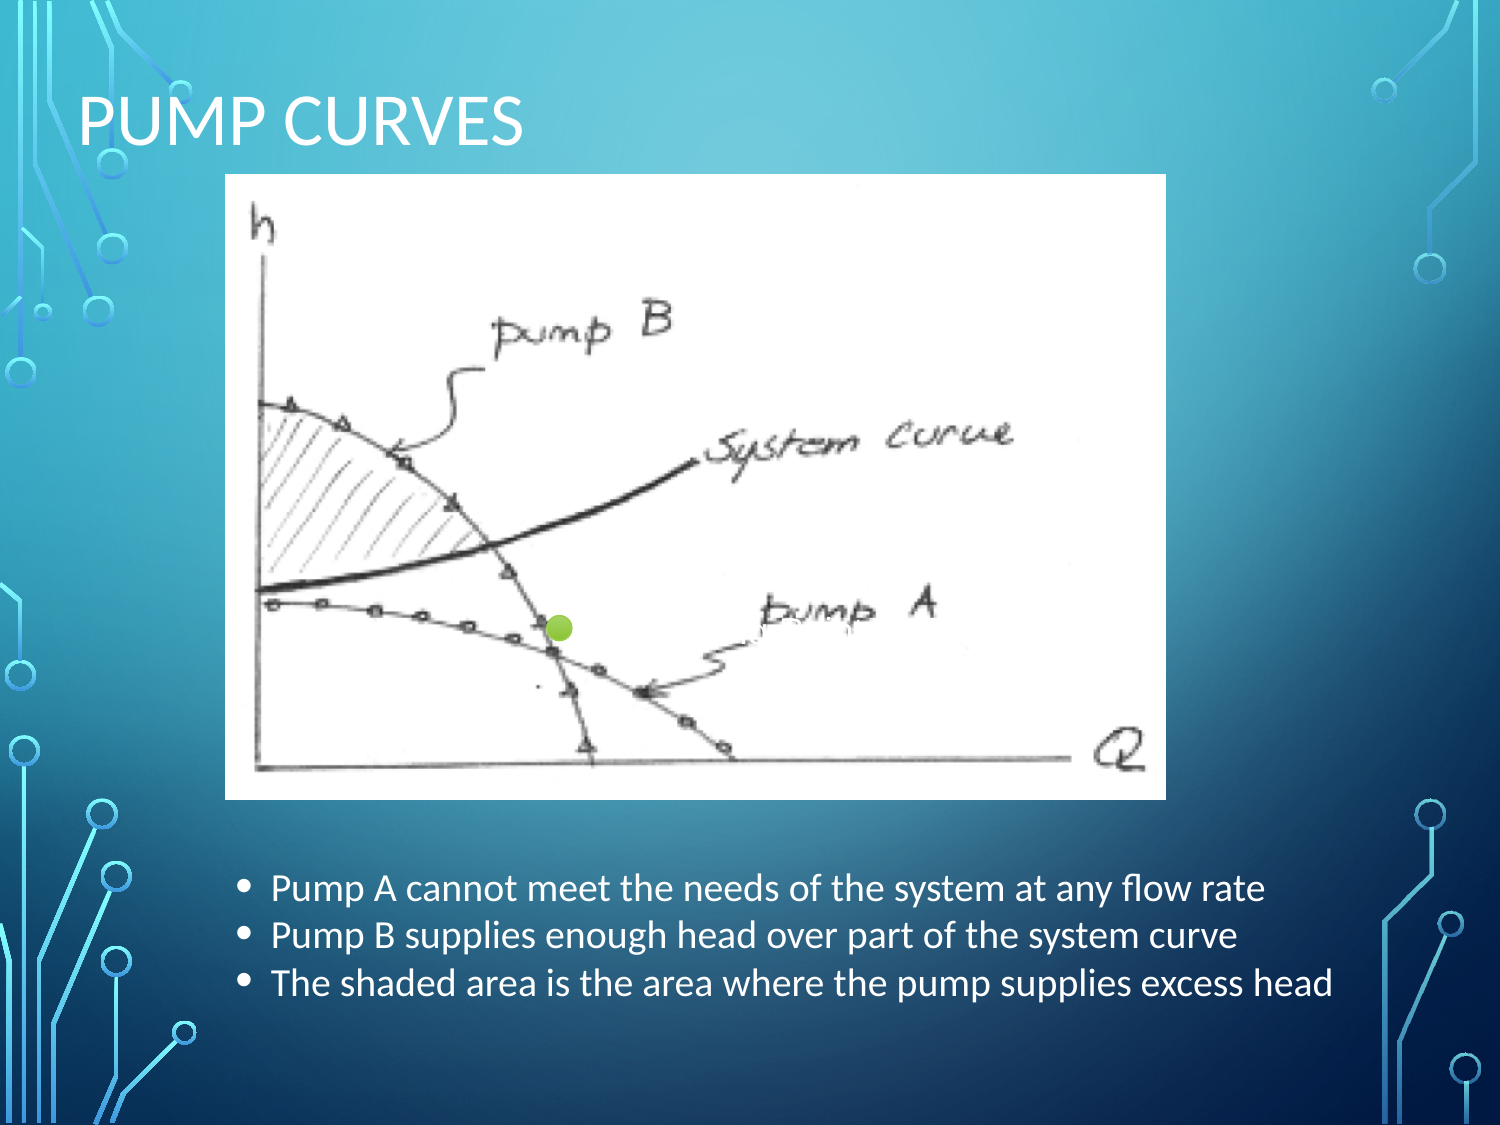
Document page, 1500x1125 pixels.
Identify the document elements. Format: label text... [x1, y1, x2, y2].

picture [224, 174, 1167, 801]
list Pump A cannot meet the needs of the system at any flow rate Pump B supplies enough head over part of the system curve The shaded area is the area where the pump supplies excess head [150, 800, 1350, 1088]
title Pump Curves [62, 0, 1282, 243]
